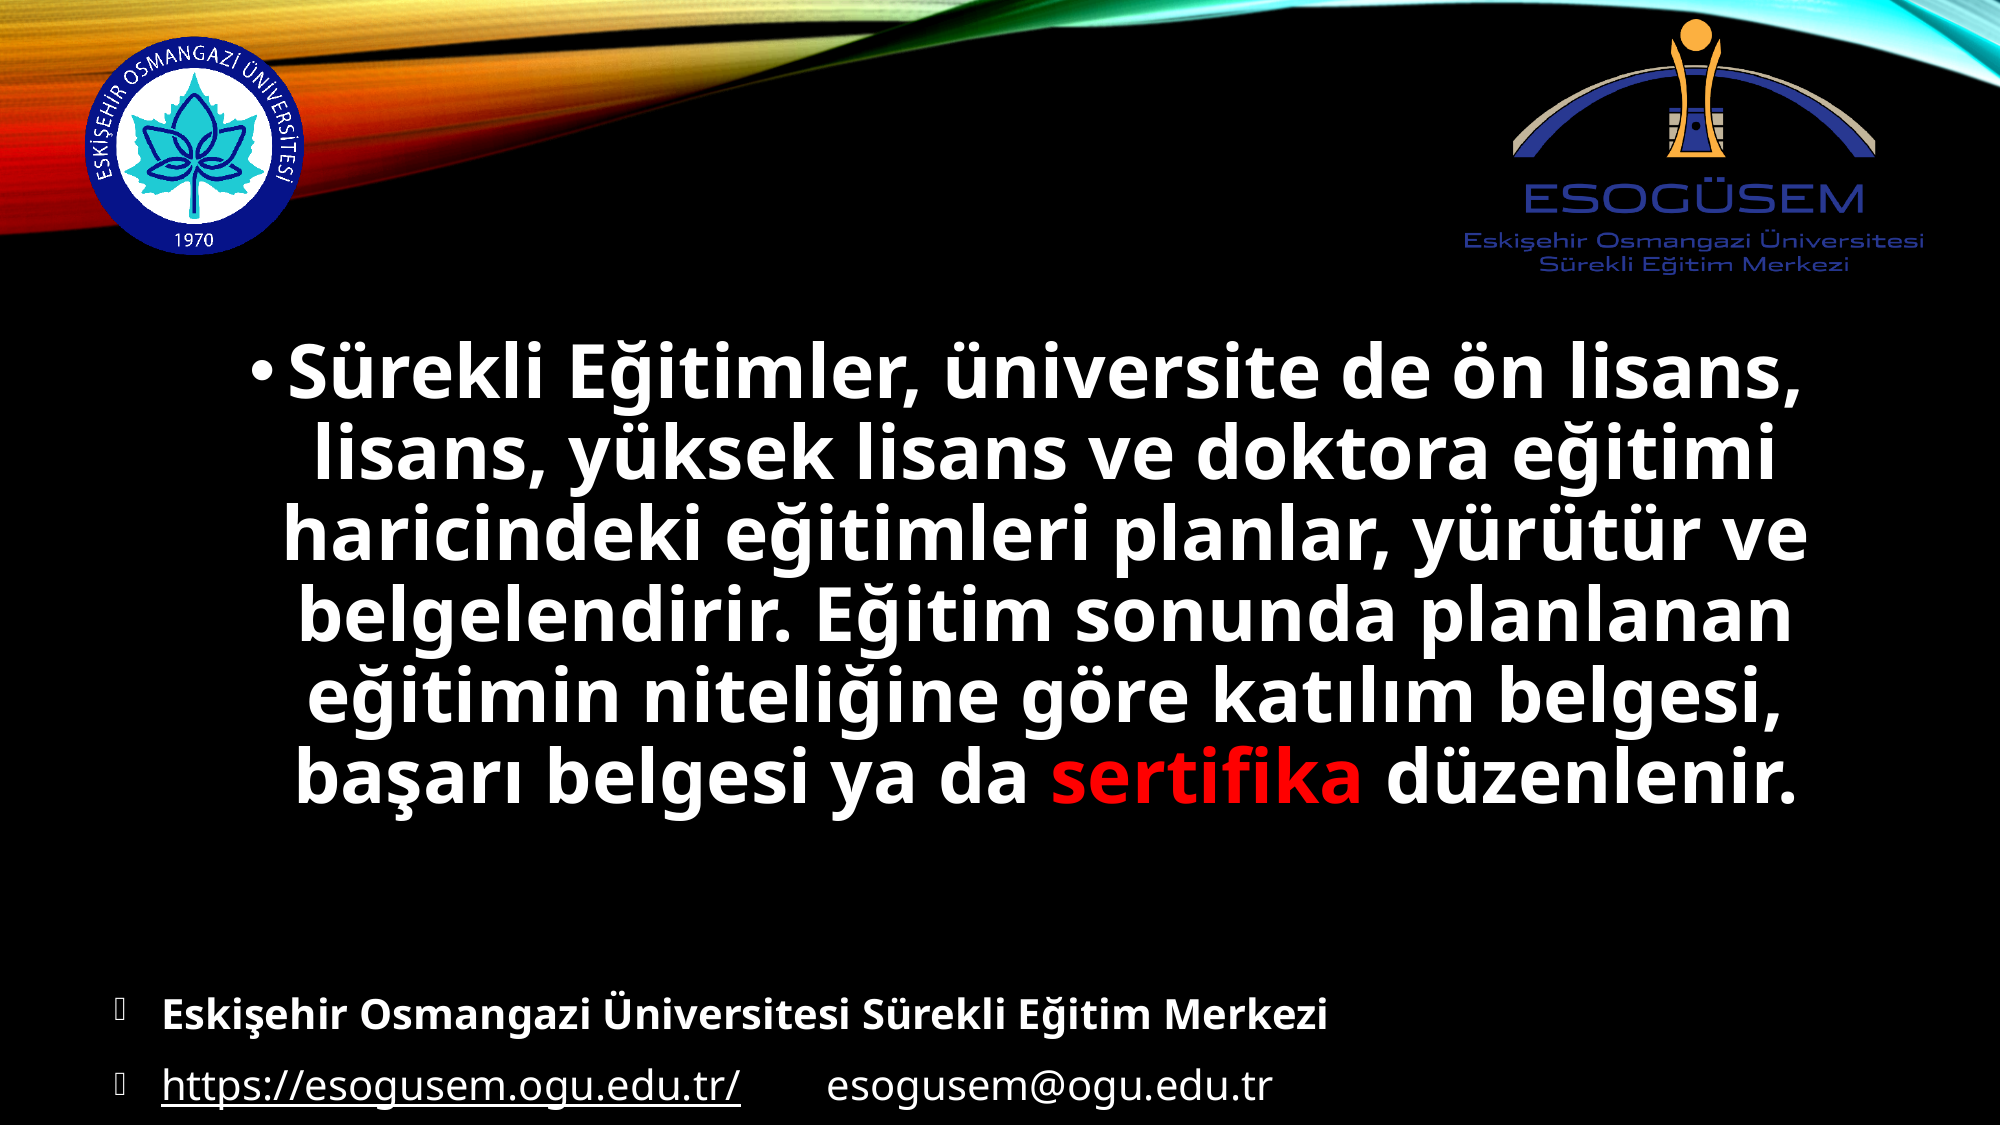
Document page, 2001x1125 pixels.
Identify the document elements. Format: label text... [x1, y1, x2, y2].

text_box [81, 18, 1923, 275]
list Sürekli Eğitimler, üniversite de ön lisans, lisans, yüksek lisans ve doktora eğitimi haricindeki eğitimleri planlar, yürütür ve belgelendirir. Eğitim sonunda planlanan eğitimin niteliğine göre katılım belgesi, başarı belgesi ya da sertifika düzenlenir. [153, 326, 1902, 947]
picture [0, 0, 2000, 237]
text_box Eskişehir Osmangazi Üniversitesi Sürekli Eğitim Merkezi https://esogusem.ogu.edu.tr/ esogusem@ogu.edu.tr [99, 980, 1500, 1122]
